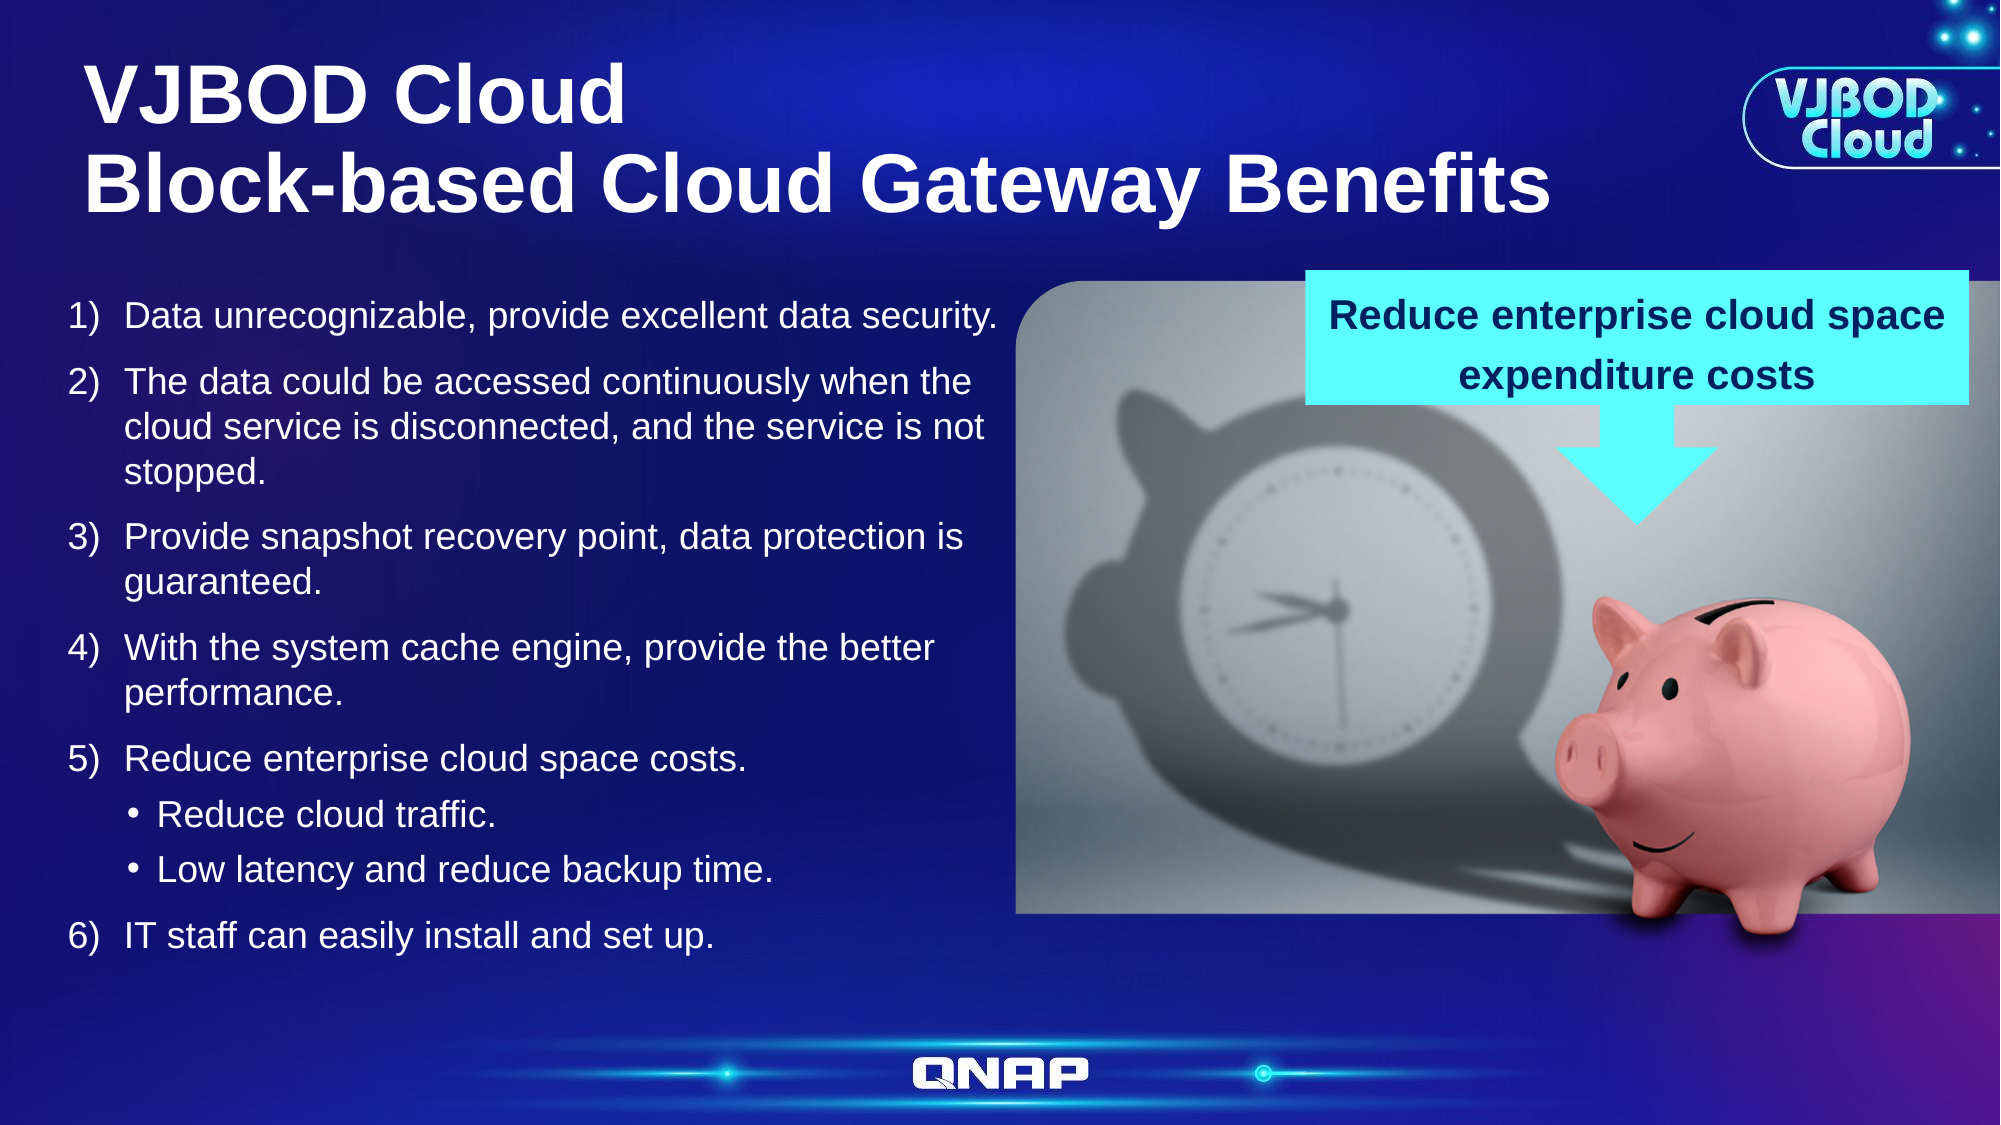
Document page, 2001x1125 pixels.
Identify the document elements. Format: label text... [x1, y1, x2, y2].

text_box Reduce enterprise cloud space expenditure costs [1305, 270, 1970, 280]
text_box [93, 297, 1088, 1048]
picture [0, 0, 2000, 1125]
title VJBOD Cloud Block-based Cloud Gateway Benefits [68, 43, 1883, 242]
text_box Data unrecognizable, provide excellent data security. The data could be accessed continuously when the cloud service is disconnected, and the service is not stopped. Provide snapshot recovery point, data protection is guaranteed. With the system cache engine, provide the better performance. Reduce enterprise cloud space costs. Reduce cloud traffic. Low latency and reduce backup time. IT staff can easily install and set up. [52, 283, 1016, 1067]
